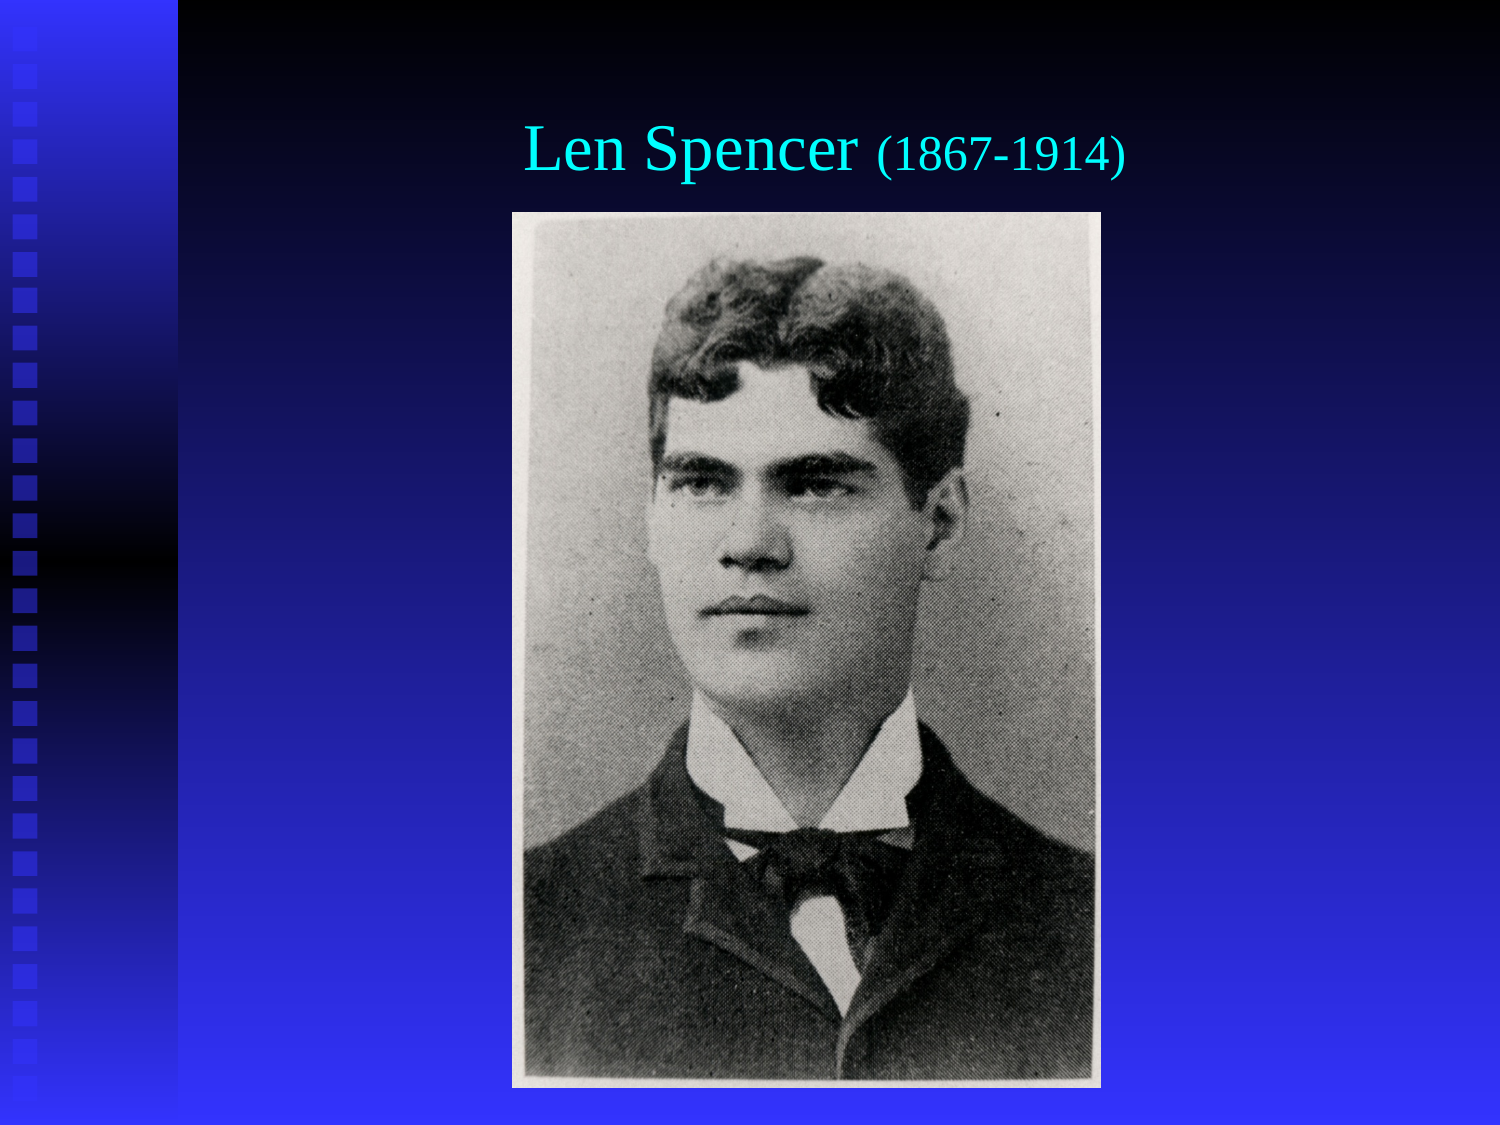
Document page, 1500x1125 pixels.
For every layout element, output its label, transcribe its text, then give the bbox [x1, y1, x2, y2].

title Len Spencer (1867-1914) [187, 87, 1463, 201]
picture [512, 212, 1101, 1088]
